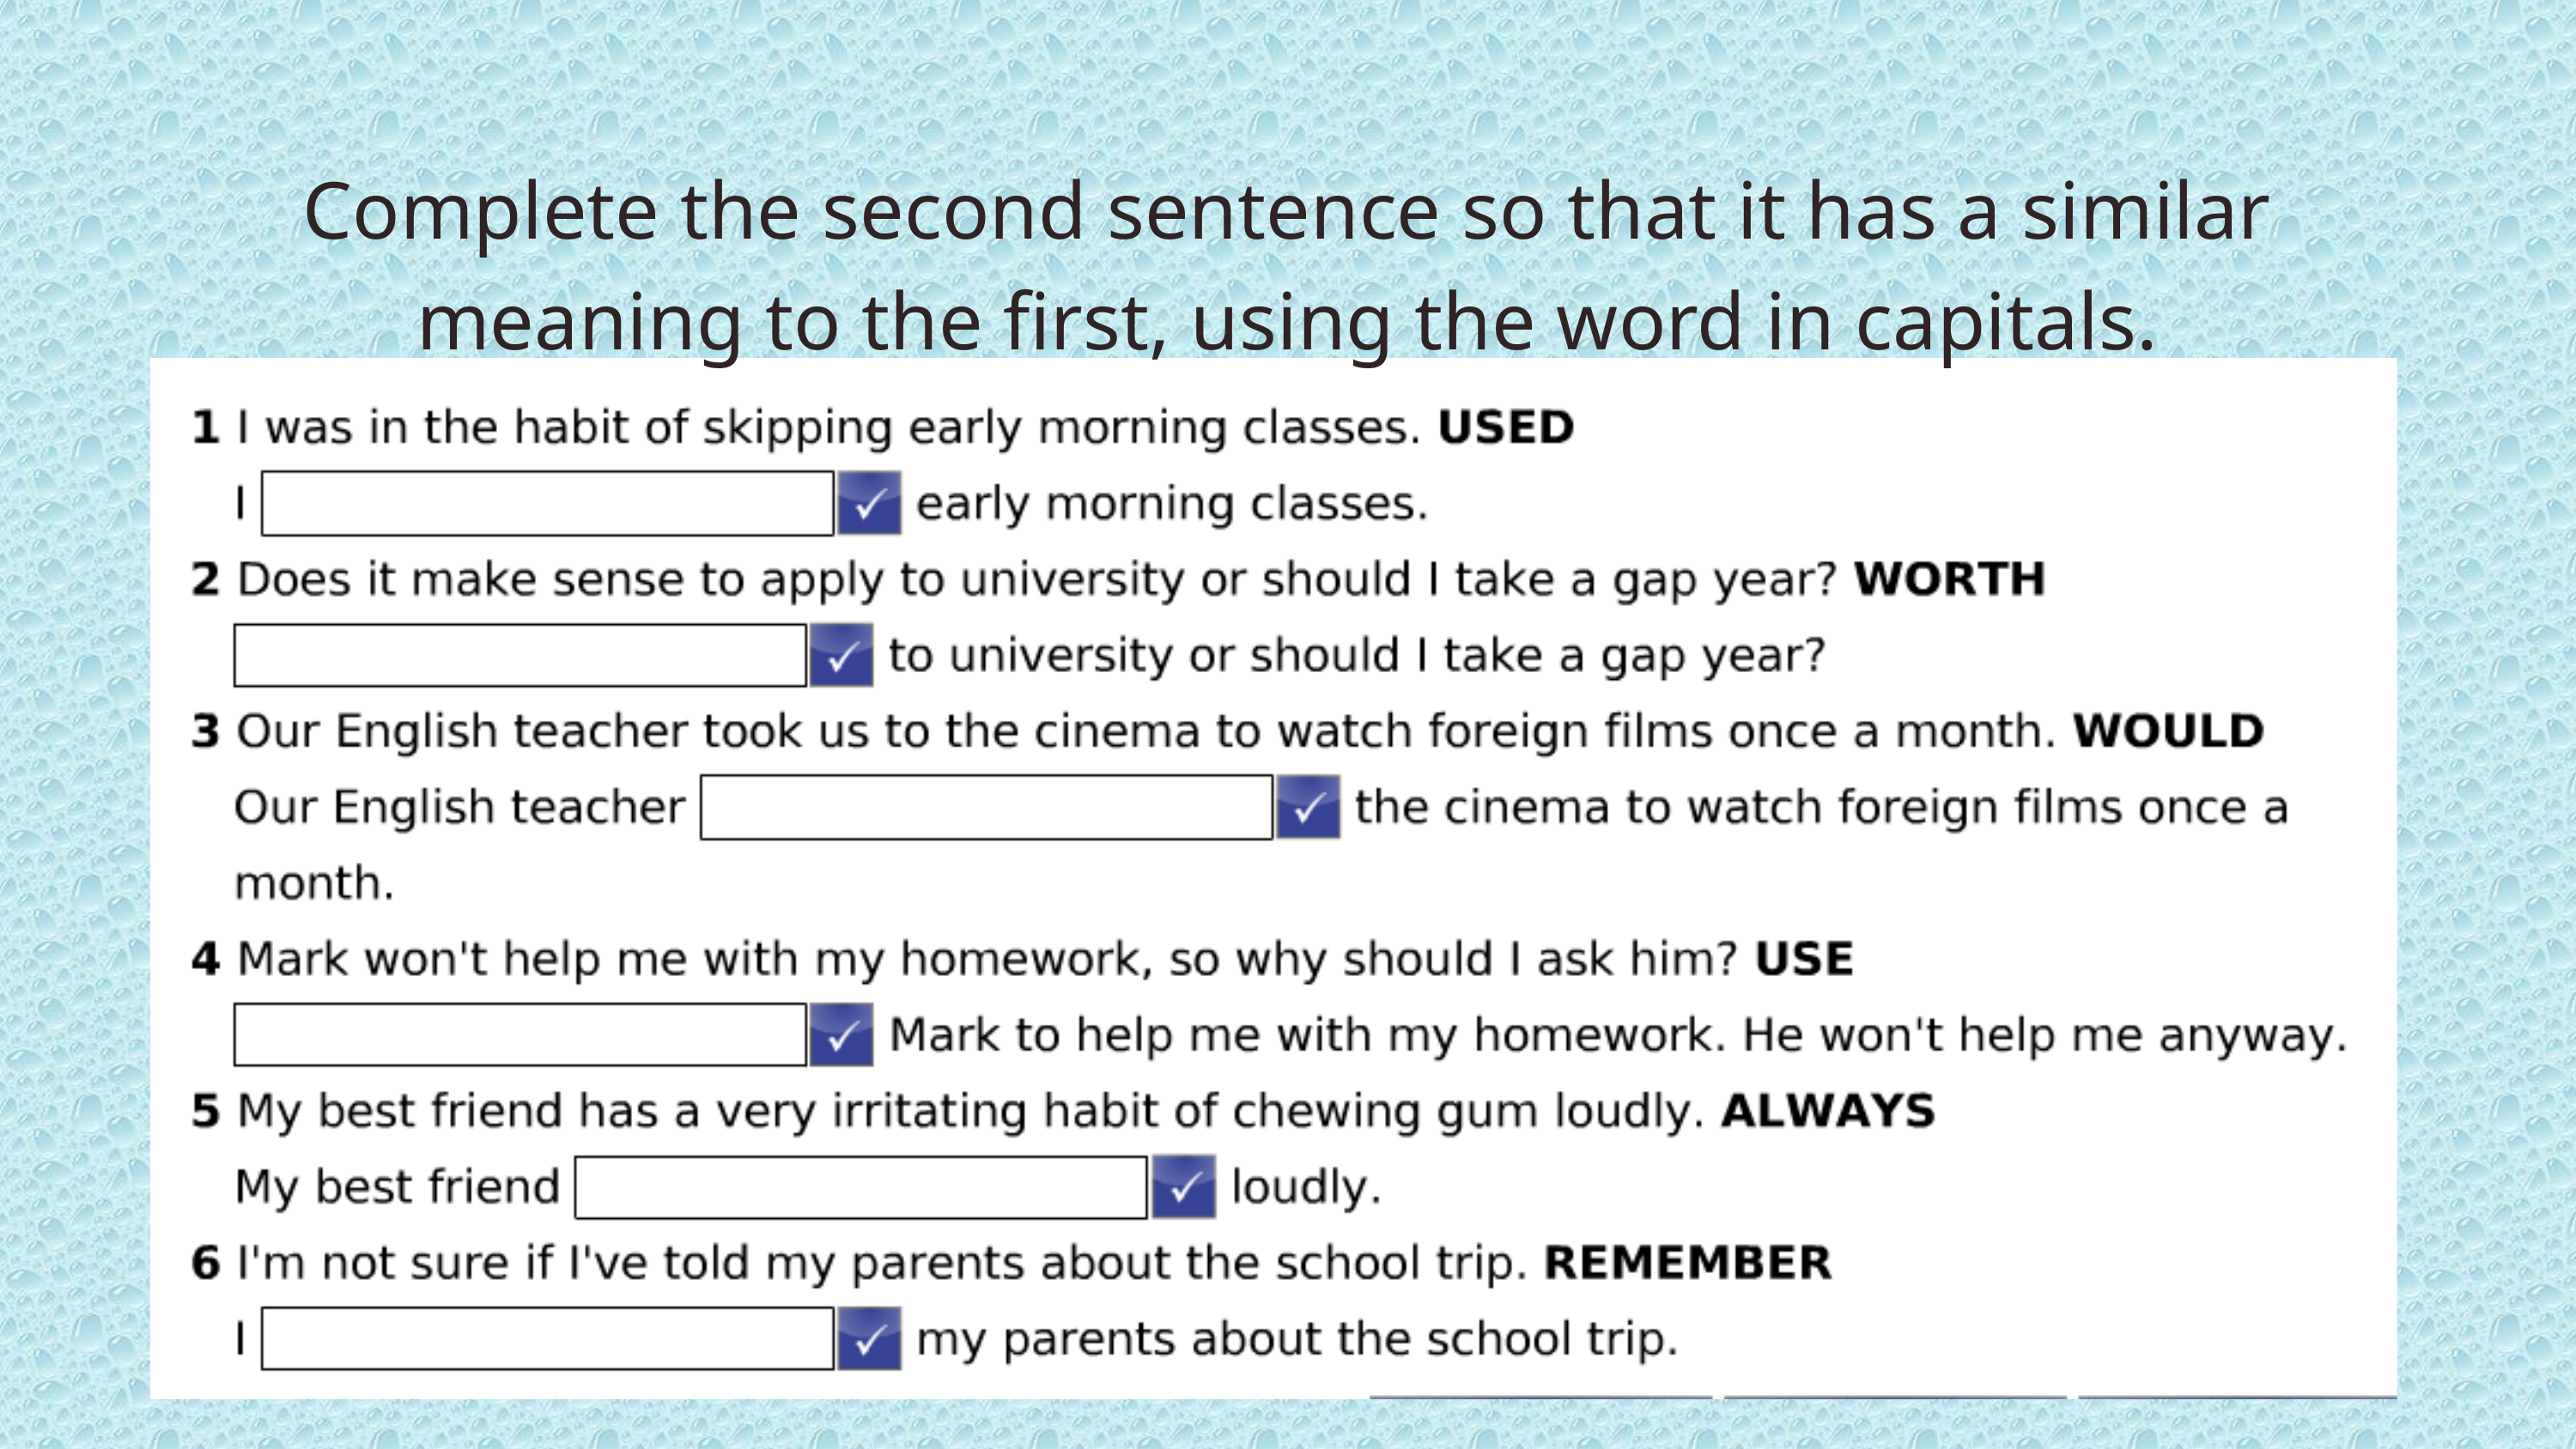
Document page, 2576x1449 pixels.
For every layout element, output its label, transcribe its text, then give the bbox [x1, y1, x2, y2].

text_box Complete the second sentence so that it has a similar meaning to the first, using the word in capitals. [261, 144, 2315, 355]
picture [149, 357, 2397, 1399]
